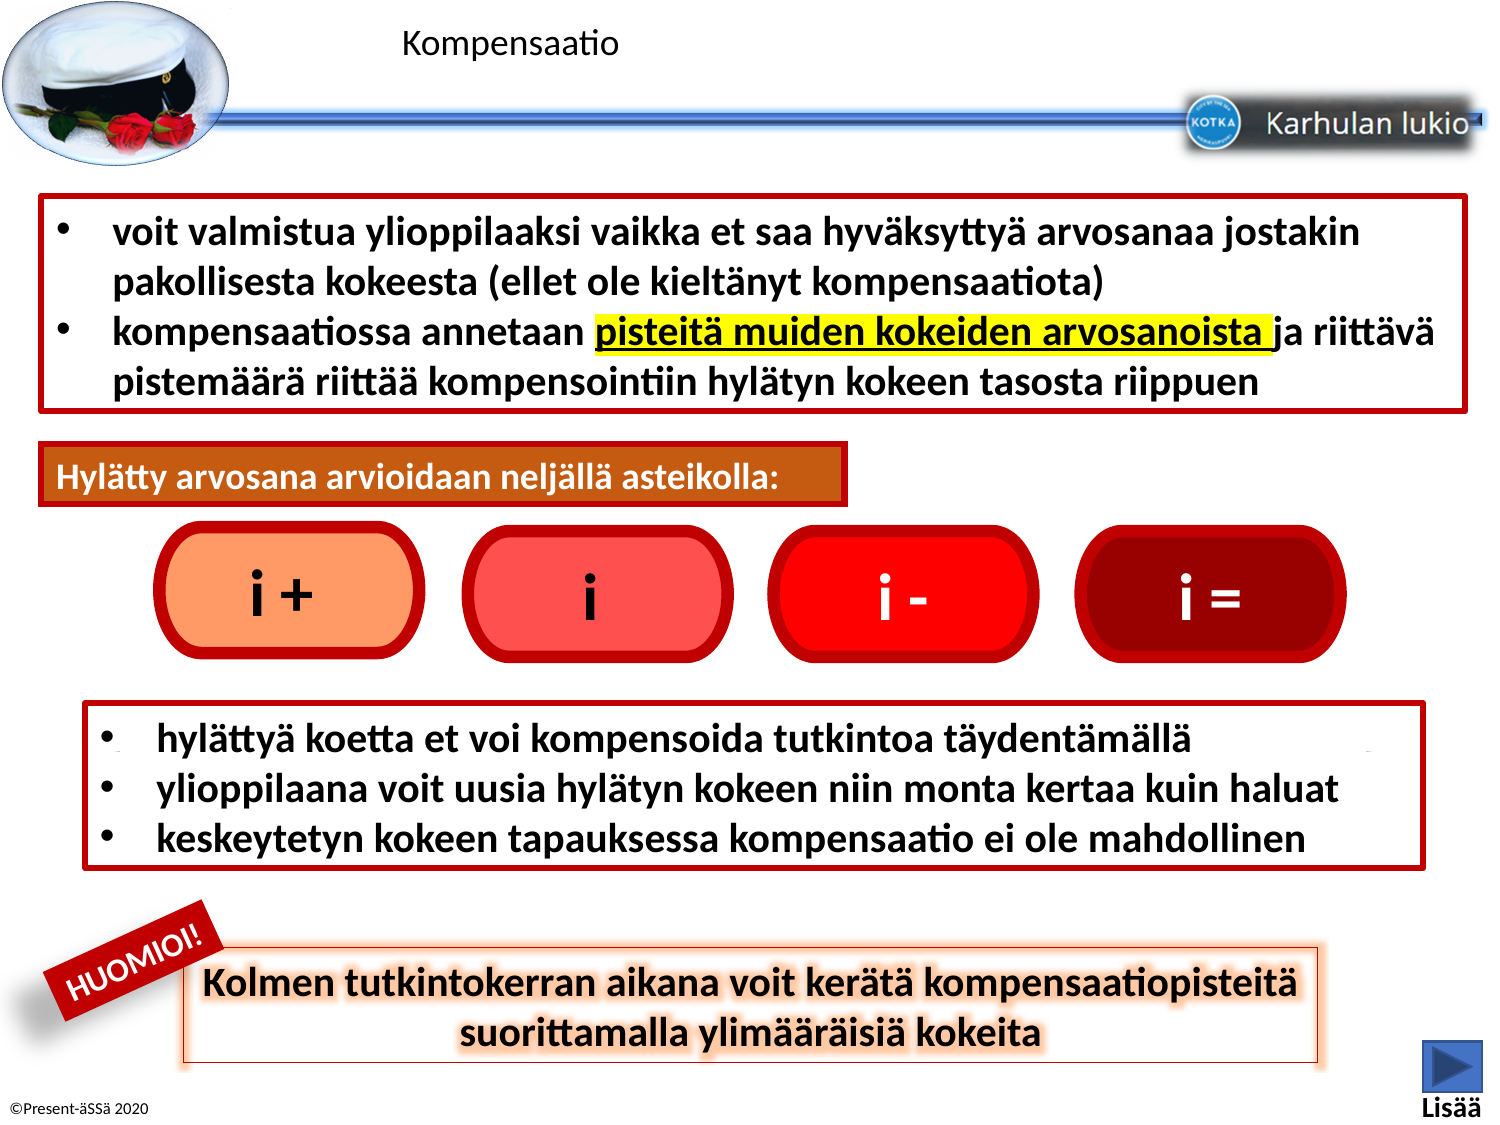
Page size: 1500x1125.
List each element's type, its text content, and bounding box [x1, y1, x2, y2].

text_box hylättyä koetta et voi kompensoida tutkintoa täydentämällä ylioppilaana voit uusia hylätyn kokeen niin monta kertaa kuin haluat keskeytetyn kokeen tapauksessa kompensaatio ei ole mahdollinen [85, 703, 1424, 868]
text_box i - [772, 529, 1035, 659]
text_box i [466, 529, 729, 659]
text_box i = [1079, 529, 1342, 659]
text_box Kolmen tutkintokerran aikana voit kerätä kompensaatiopisteitä suorittamalla ylimääräisiä kokeita [183, 947, 1318, 1063]
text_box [1406, 1041, 1498, 1125]
text_box HUOMIOI! [42, 899, 225, 1022]
picture [0, 0, 1500, 752]
text_box voit valmistua ylioppilaaksi vaikka et saa hyväksyttyä arvosanaa jostakin pakollisesta kokeesta (ellet ole kieltänyt kompensaatiota) kompensaatiossa annetaan pisteitä muiden kokeiden arvosanoista ja riittävä pistemäärä riittää kompensointiin hylätyn kokeen tasosta riippuen [41, 196, 1466, 412]
title Kompensaatio [387, 10, 1247, 113]
text_box Hylätty arvosana arvioidaan neljällä asteikolla: [40, 443, 845, 505]
text_box i + [158, 526, 421, 655]
